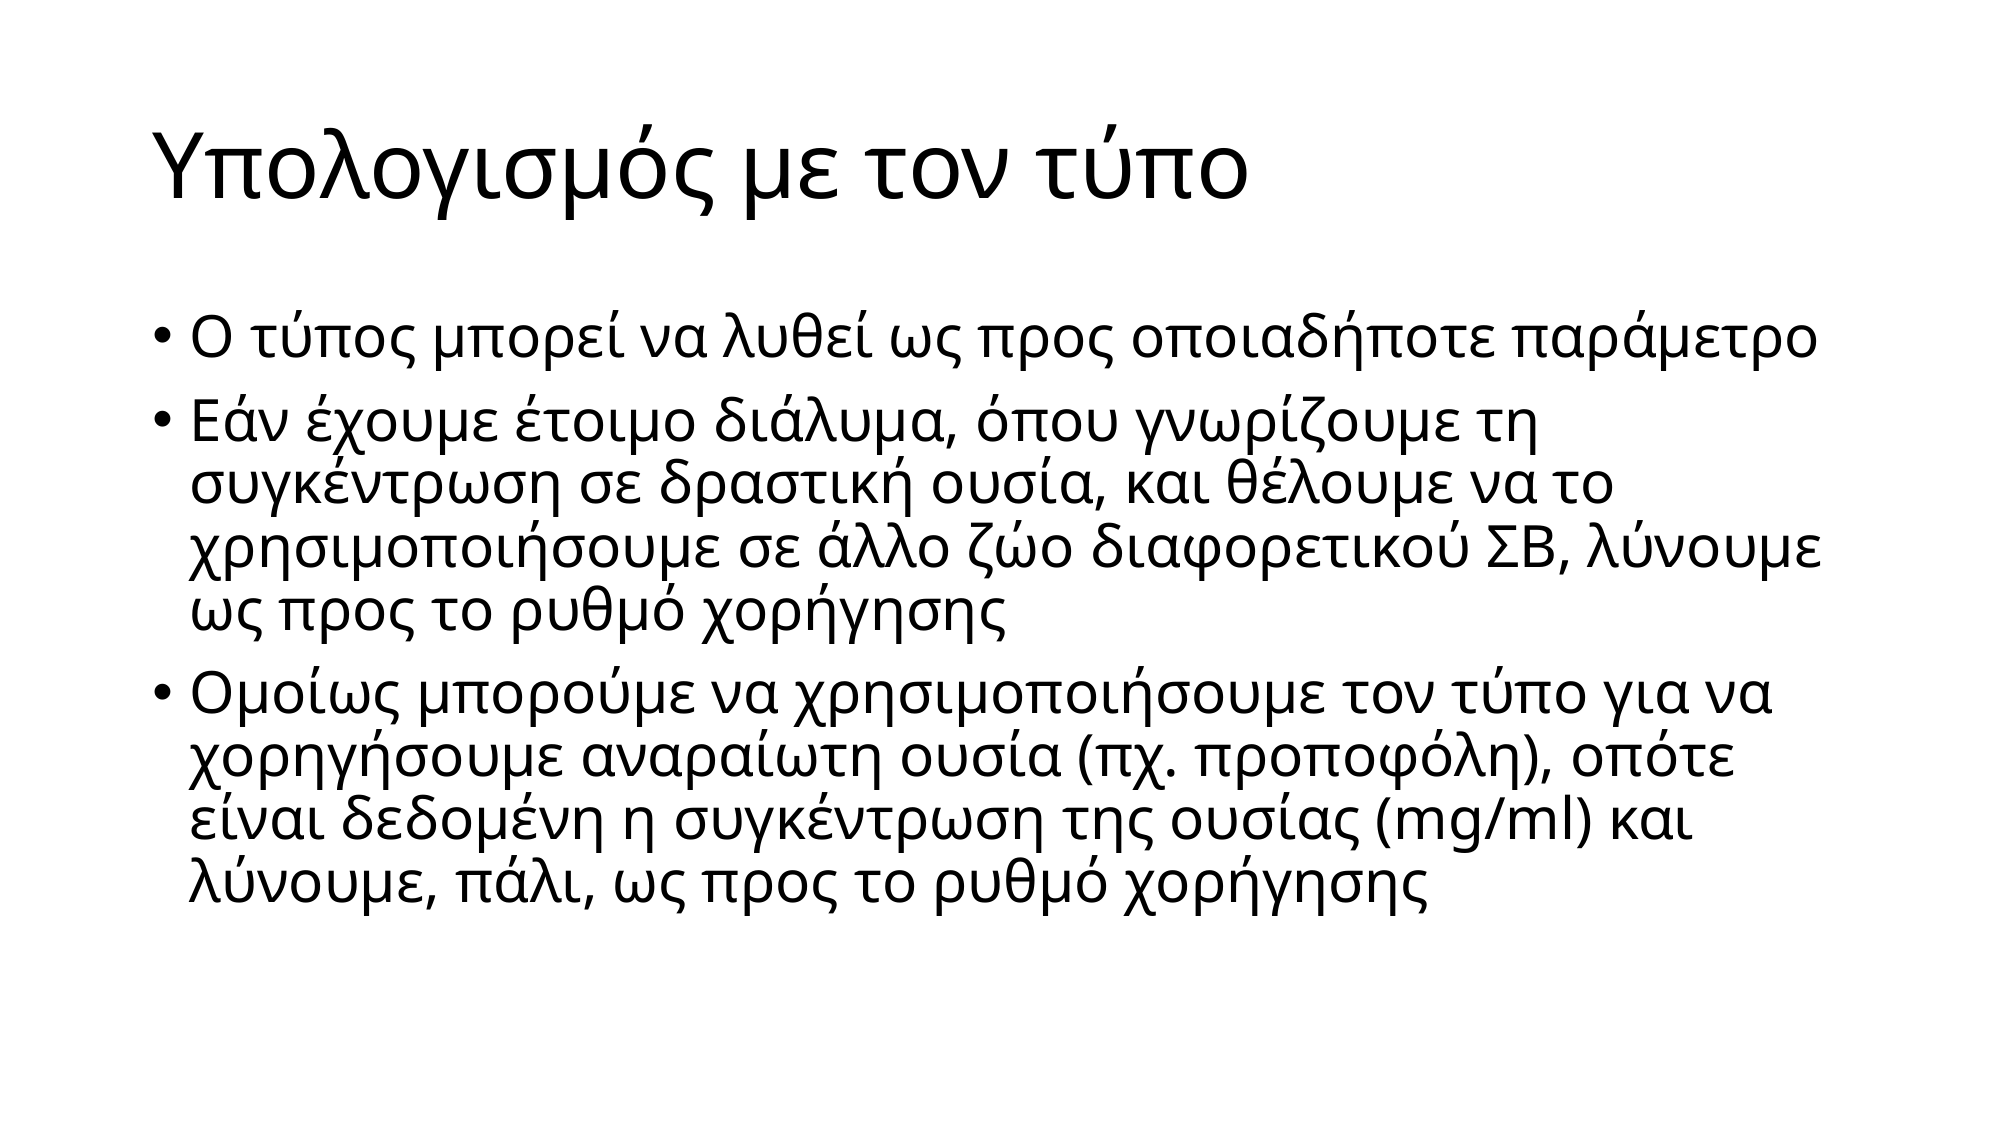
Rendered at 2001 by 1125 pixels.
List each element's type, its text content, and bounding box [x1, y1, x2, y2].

title Υπολογισμός με τον τύπο [137, 59, 1863, 278]
list Ο τύπος μπορεί να λυθεί ως προς οποιαδήποτε παράμετρο Εάν έχουμε έτοιμο διάλυμα, όπου γνωρίζουμε τη συγκέντρωση σε δραστική ουσία, και θέλουμε να το χρησιμοποιήσουμε σε άλλο ζώο διαφορετικού ΣΒ, λύνουμε ως προς το ρυθμό χορήγησης Ομοίως μπορούμε να χρησιμοποιήσουμε τον τύπο για να χορηγήσουμε αναραίωτη ουσία (πχ. προποφόλη), οπότε είναι δεδομένη η συγκέντρωση της ουσίας (mg/ml) και λύνουμε, πάλι, ως προς το ρυθμό χορήγησης [137, 299, 1863, 1014]
